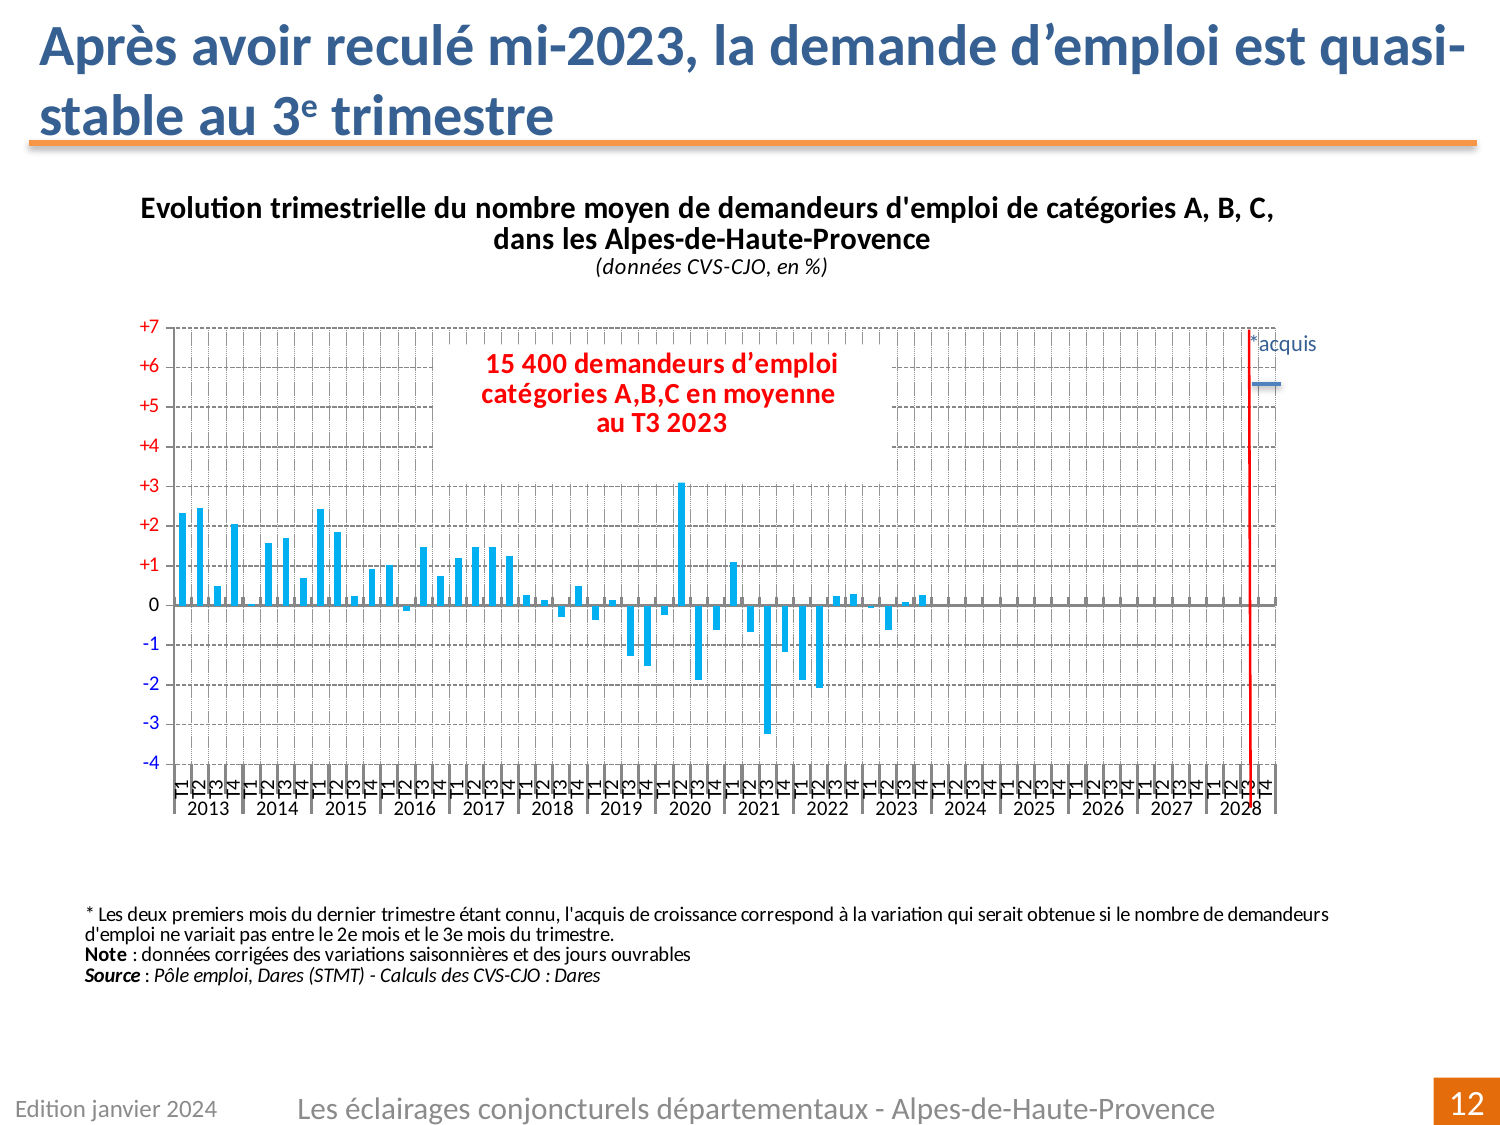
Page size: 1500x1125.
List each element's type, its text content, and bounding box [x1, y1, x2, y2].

footer Les éclairages conjoncturels départementaux - Alpes-de-Haute-Provence [350, 1077, 1237, 1125]
chart [65, 187, 1366, 1023]
slide_number Edition janvier 2024 [0, 1077, 350, 1125]
text_box Après avoir reculé mi-2023, la demande d’emploi est quasi-stable au 3e trimestre [24, 0, 1490, 155]
slide_number 12 [1433, 1077, 1500, 1125]
